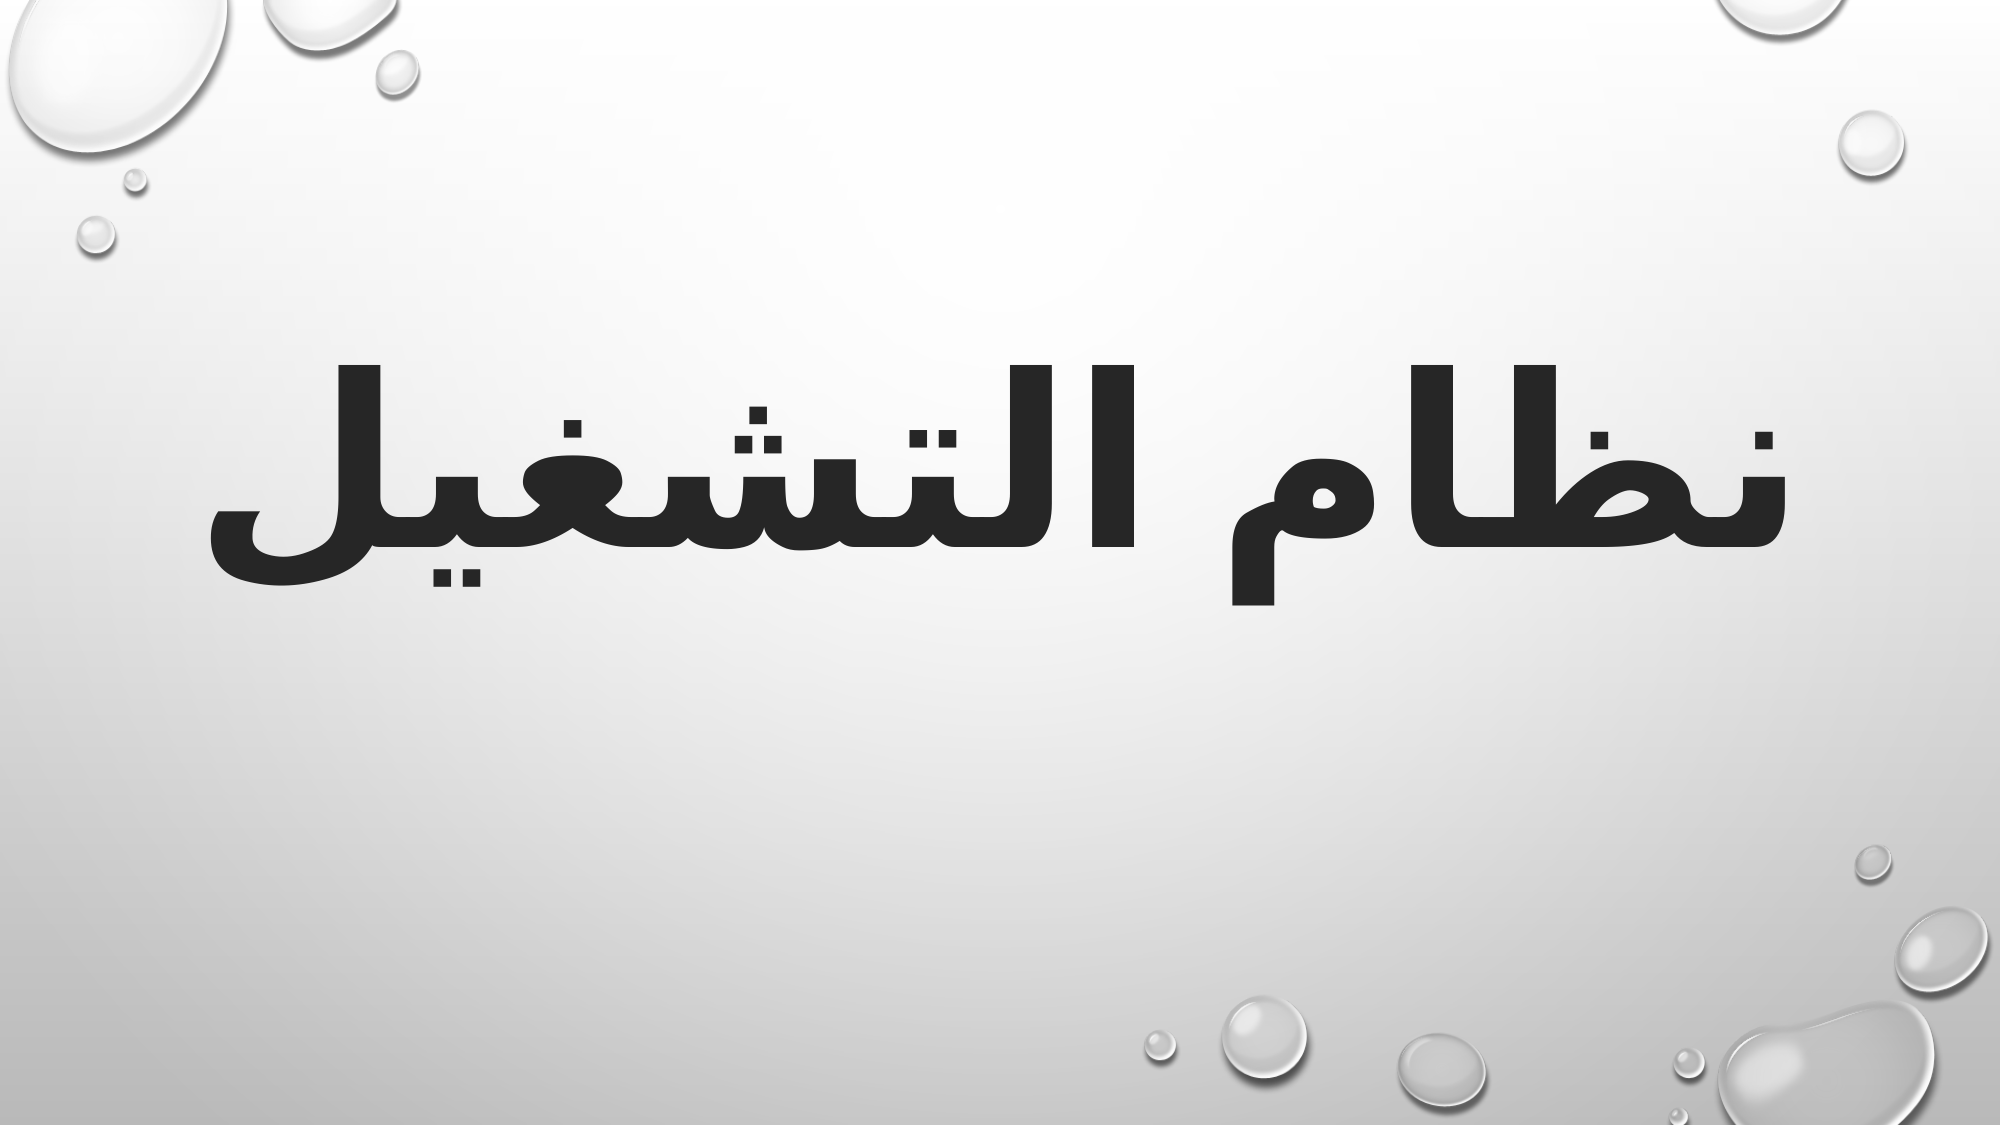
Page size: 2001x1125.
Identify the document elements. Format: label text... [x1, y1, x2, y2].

text_box نظام التشغيل [179, 300, 1821, 603]
picture [0, 0, 2000, 1125]
